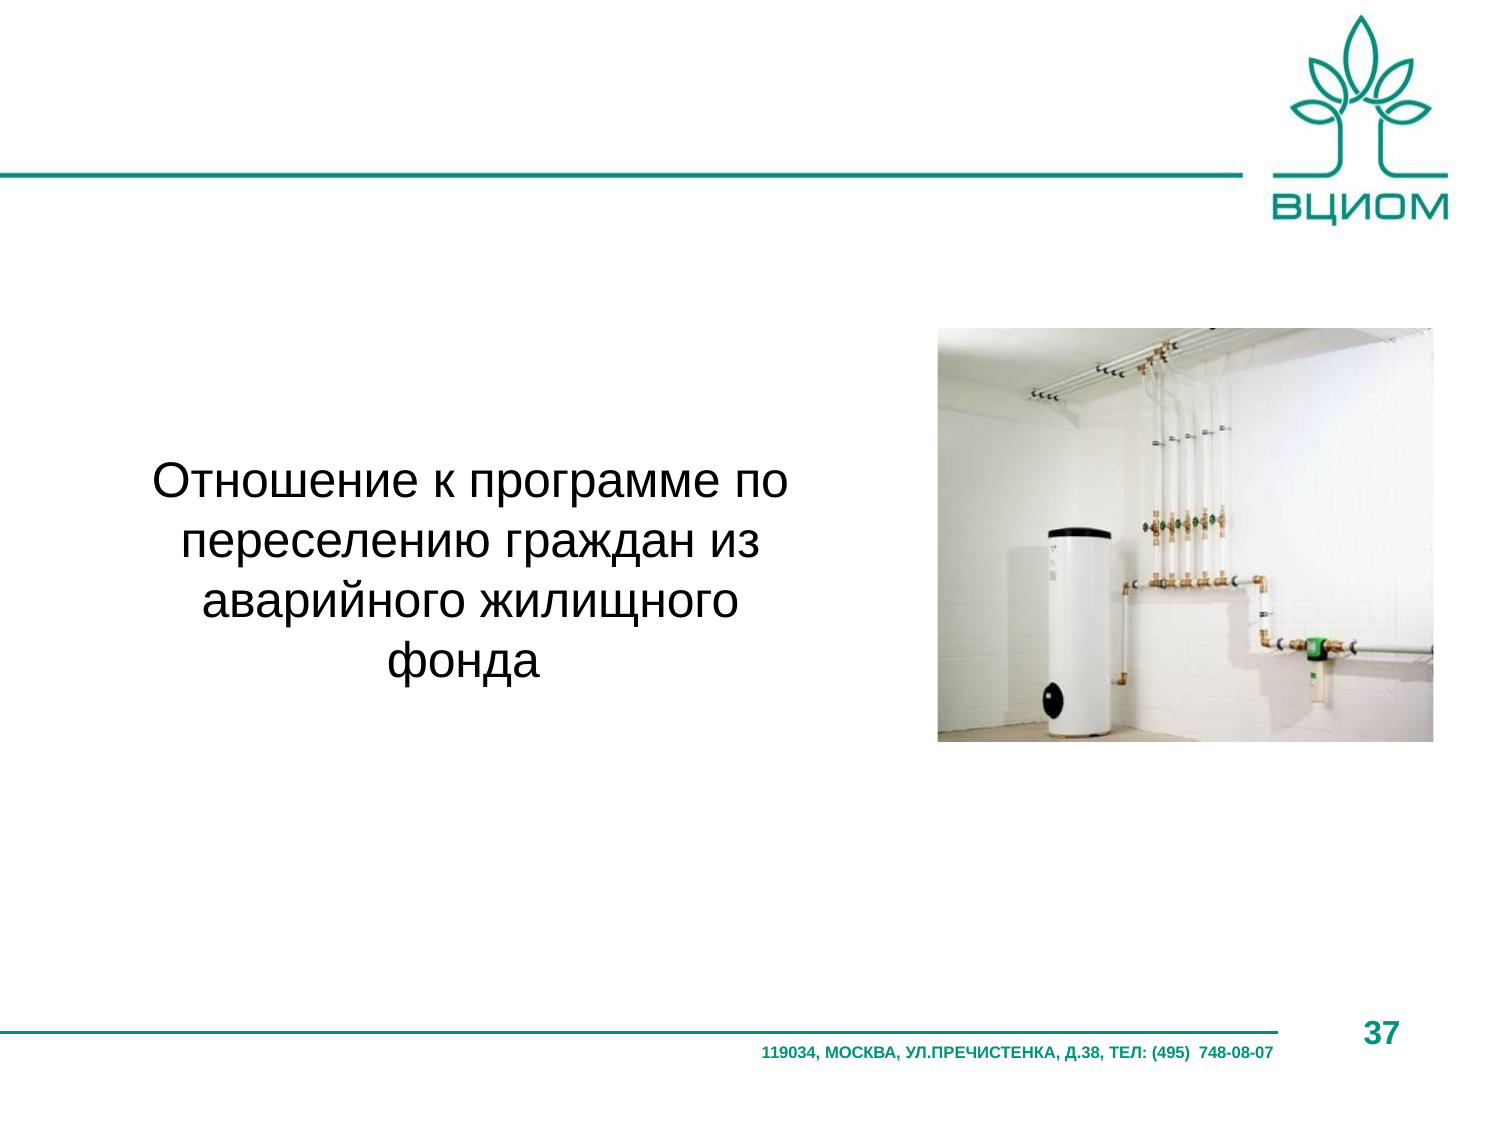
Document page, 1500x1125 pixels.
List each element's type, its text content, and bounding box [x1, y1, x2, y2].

text_box [937, 328, 1434, 742]
picture [0, 14, 1457, 240]
slide_number 37 [1357, 1012, 1407, 1125]
title Отношение к программе по переселению граждан из аварийного жилищного фонда [135, 445, 805, 688]
footer 119034, МОСКВА, УЛ.ПРЕЧИСТЕНКА, Д.38, ТЕЛ: (495) 748-08-07 [759, 1041, 1282, 1125]
